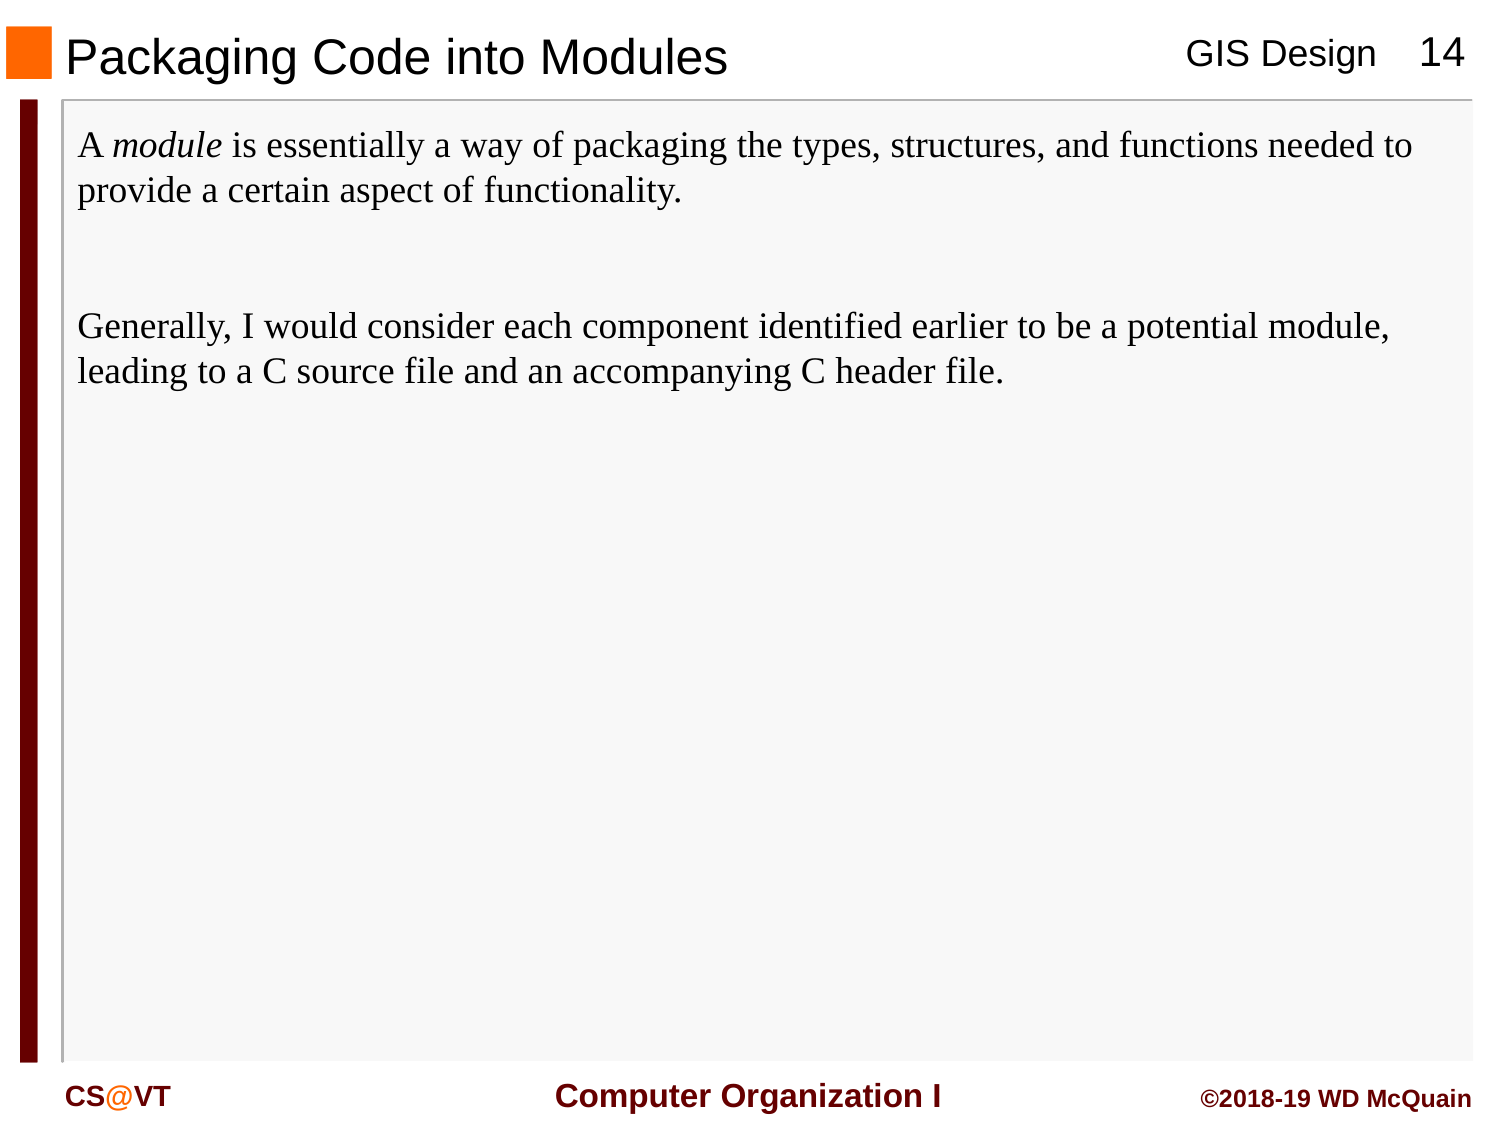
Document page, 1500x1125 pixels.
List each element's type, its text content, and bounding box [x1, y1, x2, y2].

text_box Packaging Code into Modules [50, 26, 1000, 83]
text_box A module is essentially a way of packaging the types, structures, and functions needed to provide a certain aspect of functionality. [62, 112, 1438, 218]
text_box Generally, I would consider each component identified earlier to be a potential module, leading to a C source file and an accompanying C header file. [62, 293, 1438, 399]
